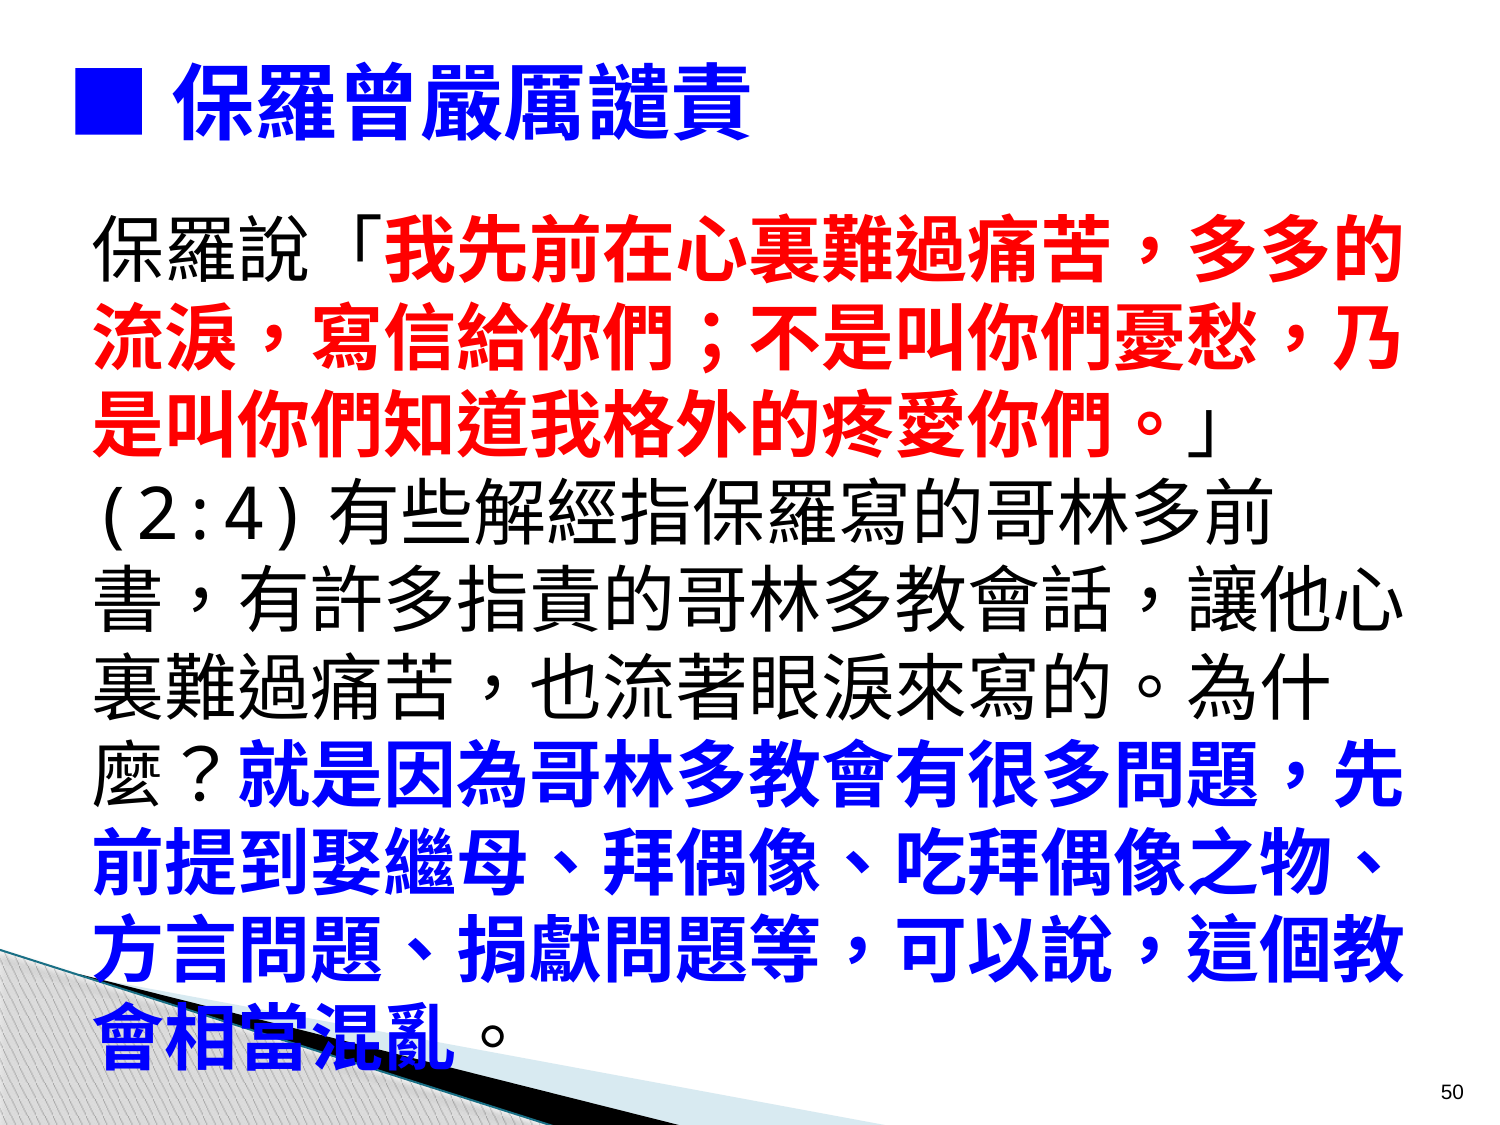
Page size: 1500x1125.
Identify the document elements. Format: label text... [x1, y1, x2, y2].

text_box ■保羅曾嚴厲譴責 [53, 42, 1388, 158]
text_box 保羅說「我先前在心裏難過痛苦，多多的流淚，寫信給你們；不是叫你們憂愁，乃是叫你們知道我格外的疼愛你們。」(2:4)有些解經指保羅寫的哥林多前書，有許多指責的哥林多教會話，讓他心裏難過痛苦，也流著眼淚來寫的。為什麼？就是因為哥林多教會有很多問題，先前提到娶繼母、拜偶像、吃拜偶像之物、方言問題、捐獻問題等，可以說，這個教會相當混亂。 [76, 196, 1436, 1087]
slide_number 50 [1418, 1051, 1479, 1112]
